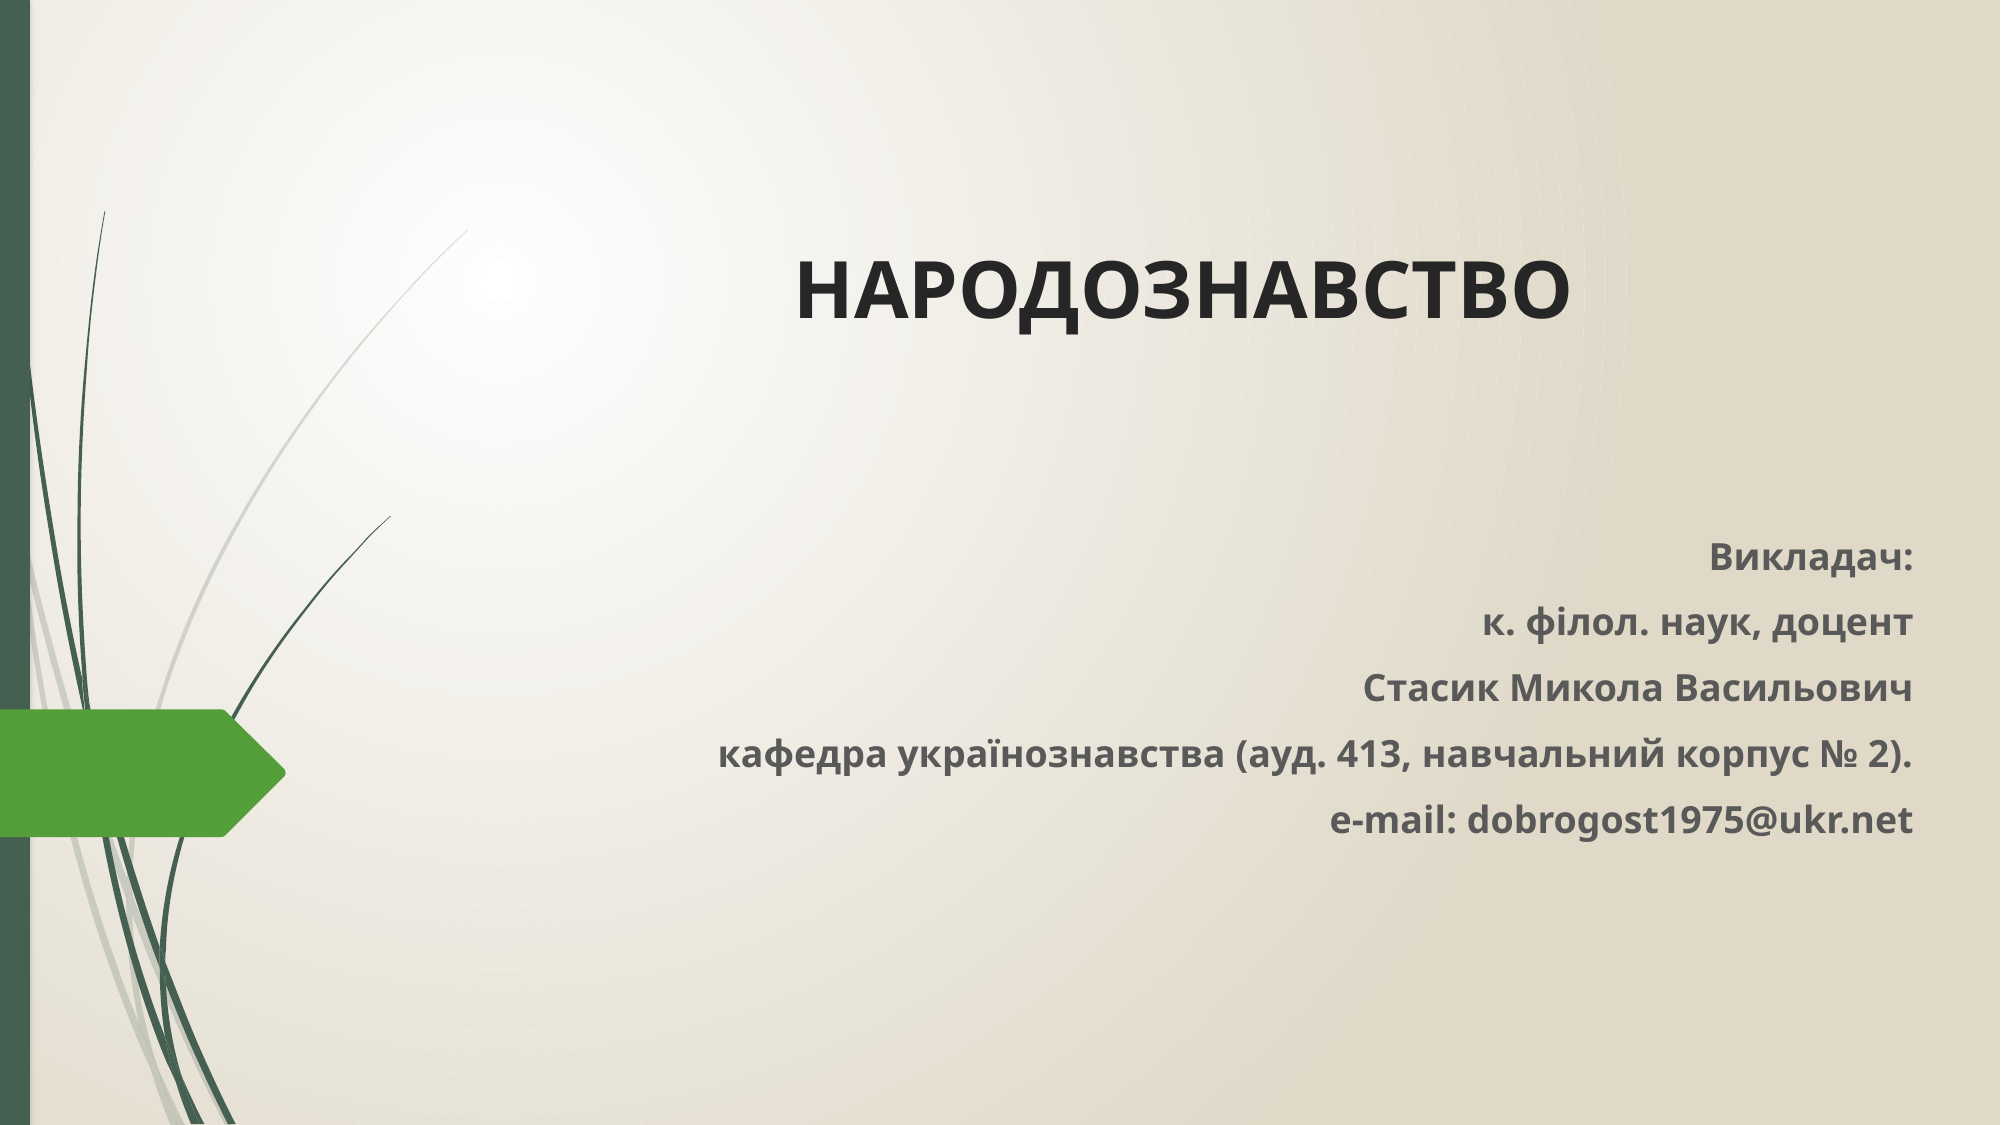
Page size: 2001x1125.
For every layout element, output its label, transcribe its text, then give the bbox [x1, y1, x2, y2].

title НАРОДОЗНАВСТВО [480, 231, 1887, 342]
subtitle Викладач: к. філол. наук, доцент Стасик Микола Васильович кафедра українознавства (ауд. 413, навчальний корпус № 2). e-mail: dobrogost1975@ukr.net [673, 525, 1929, 932]
